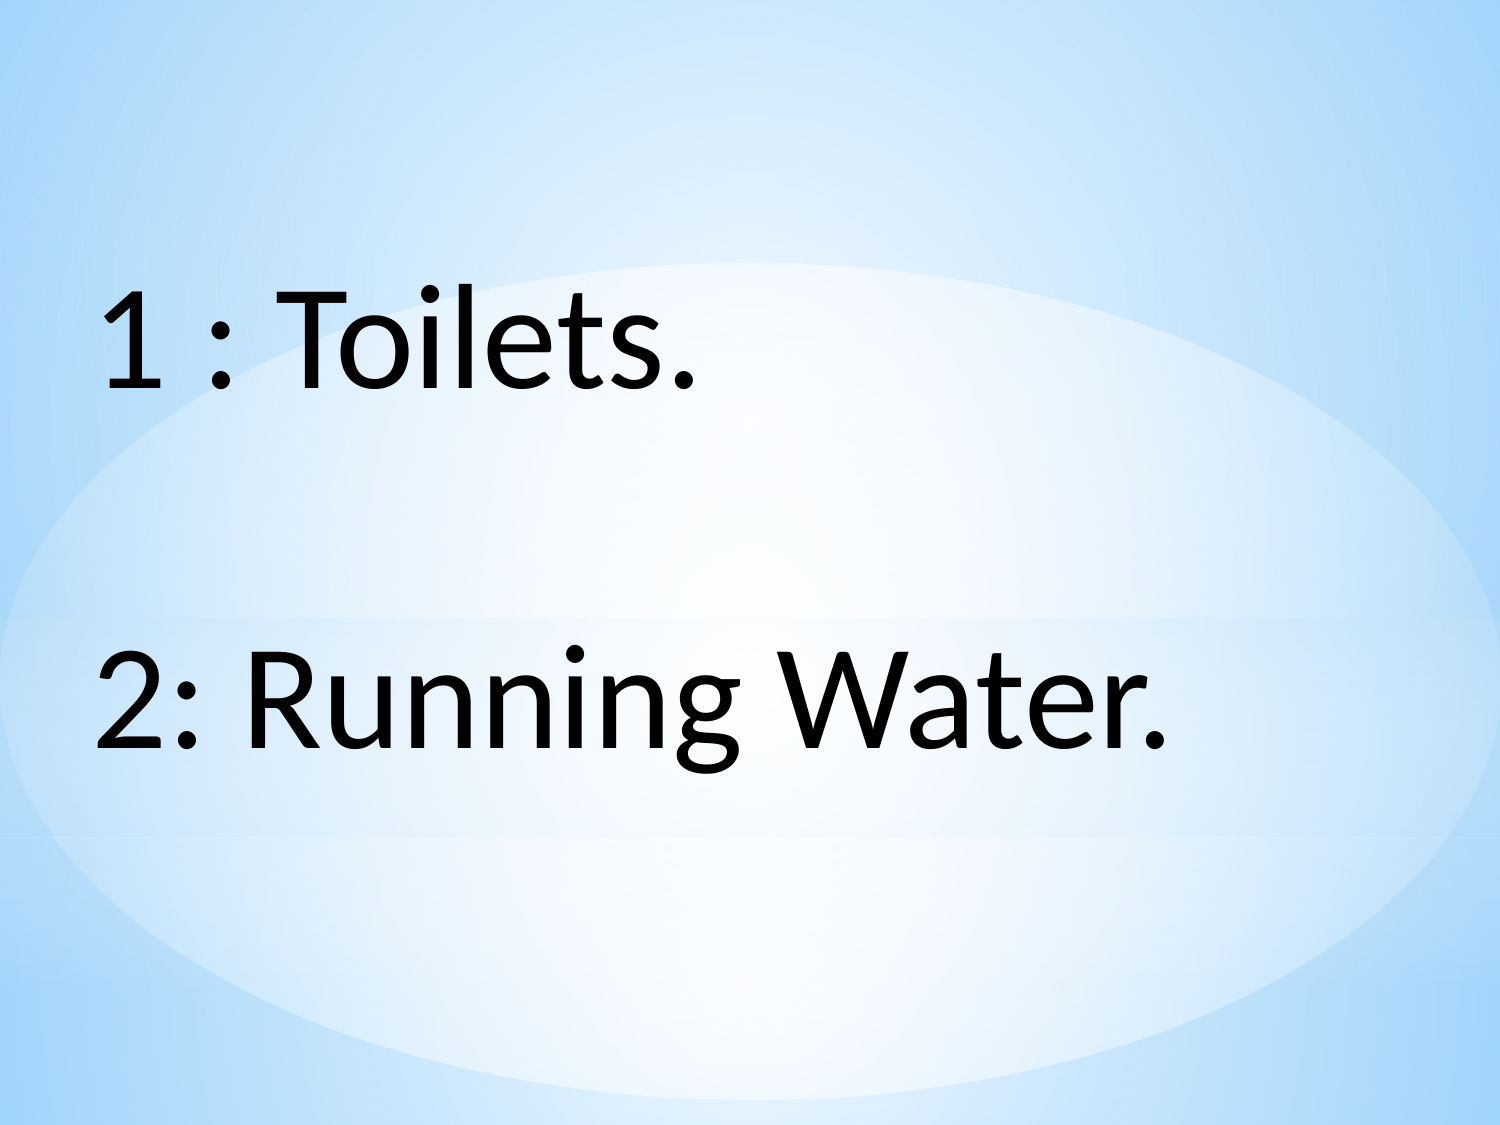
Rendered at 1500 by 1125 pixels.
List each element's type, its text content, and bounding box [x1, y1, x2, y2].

text_box 1 : Toilets. 2: Running Water. [76, 231, 1436, 922]
